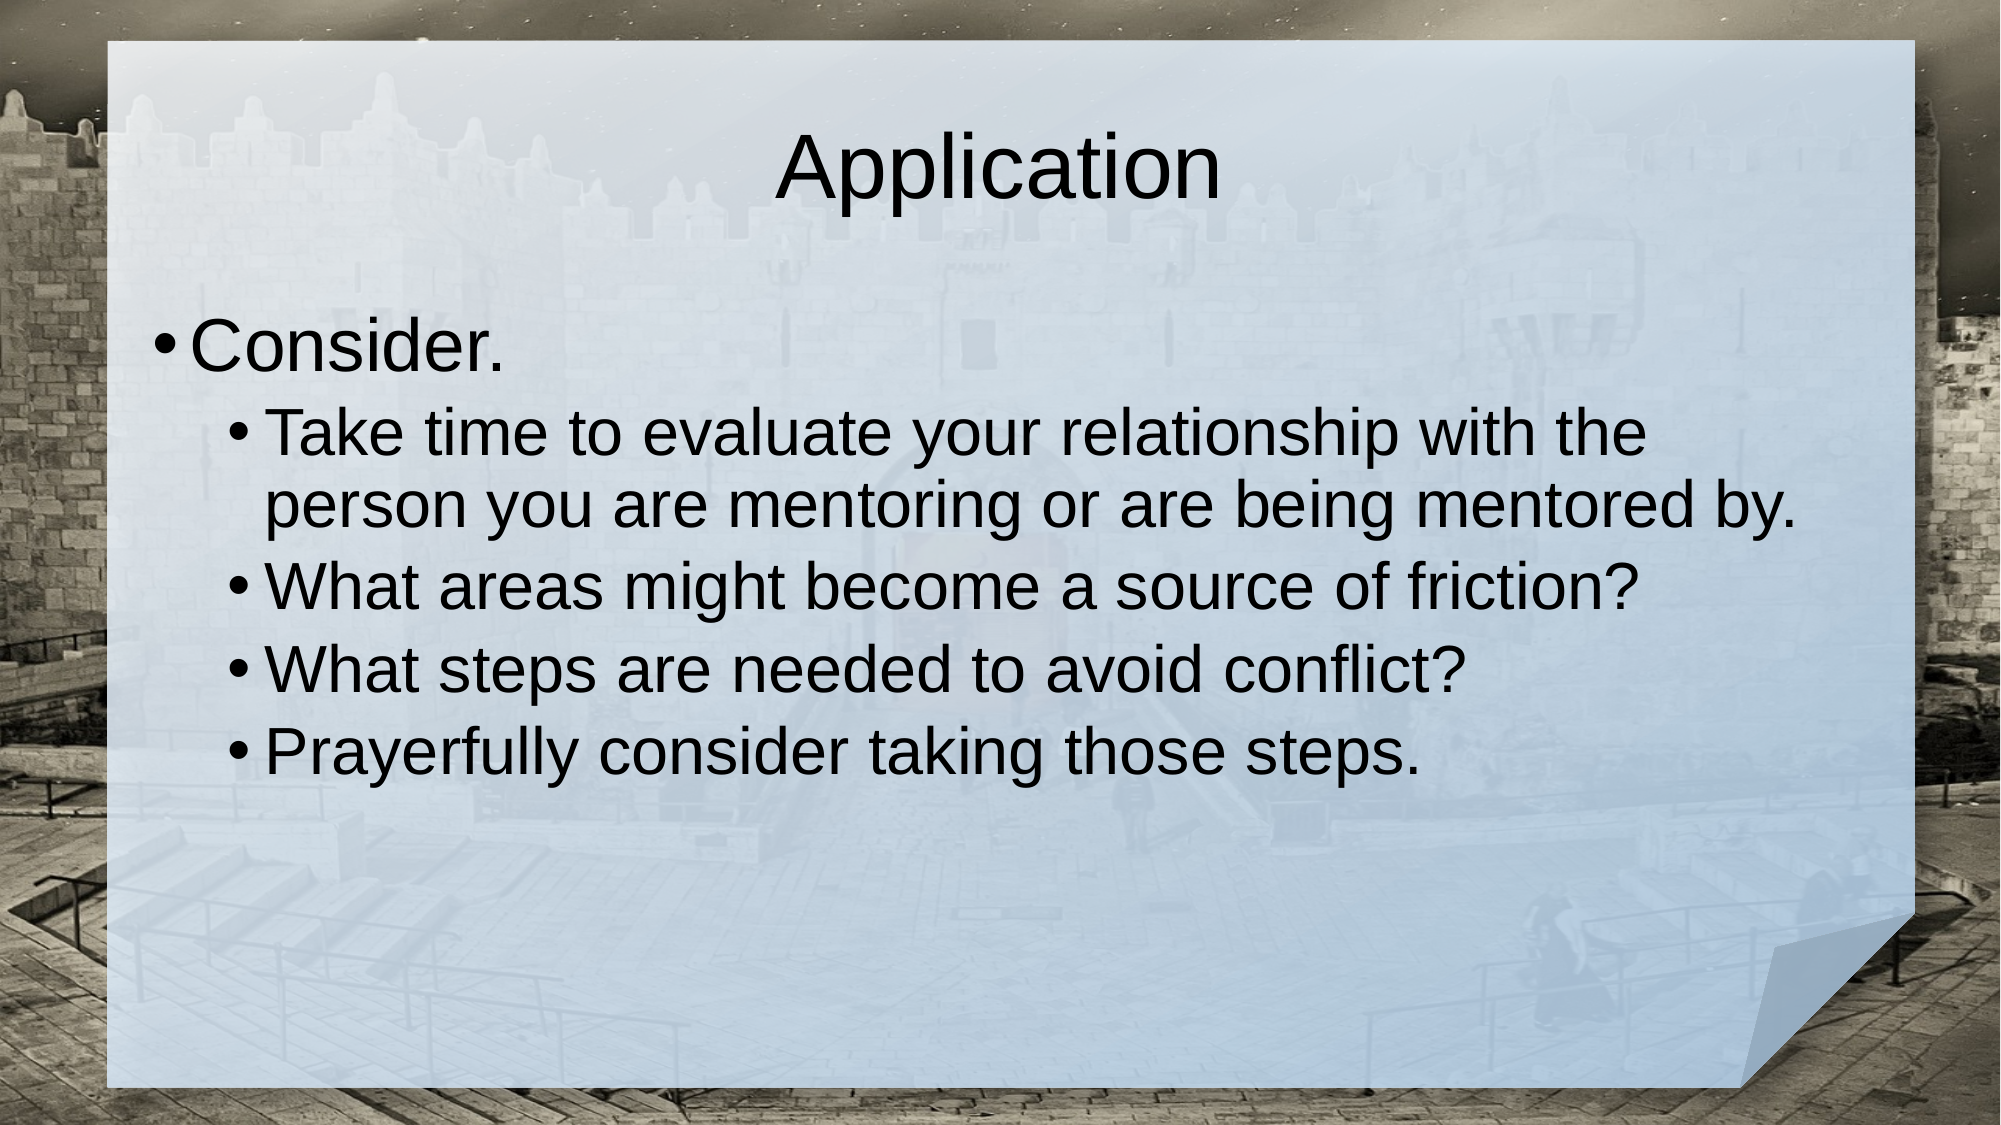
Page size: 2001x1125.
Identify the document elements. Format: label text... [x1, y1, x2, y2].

picture [0, 0, 2001, 1125]
list Consider. Take time to evaluate your relationship with the person you are mentoring or are being mentored by. What areas might become a source of friction? What steps are needed to avoid conflict? Prayerfully consider taking those steps. [137, 299, 1863, 1014]
title Application [137, 59, 1863, 278]
